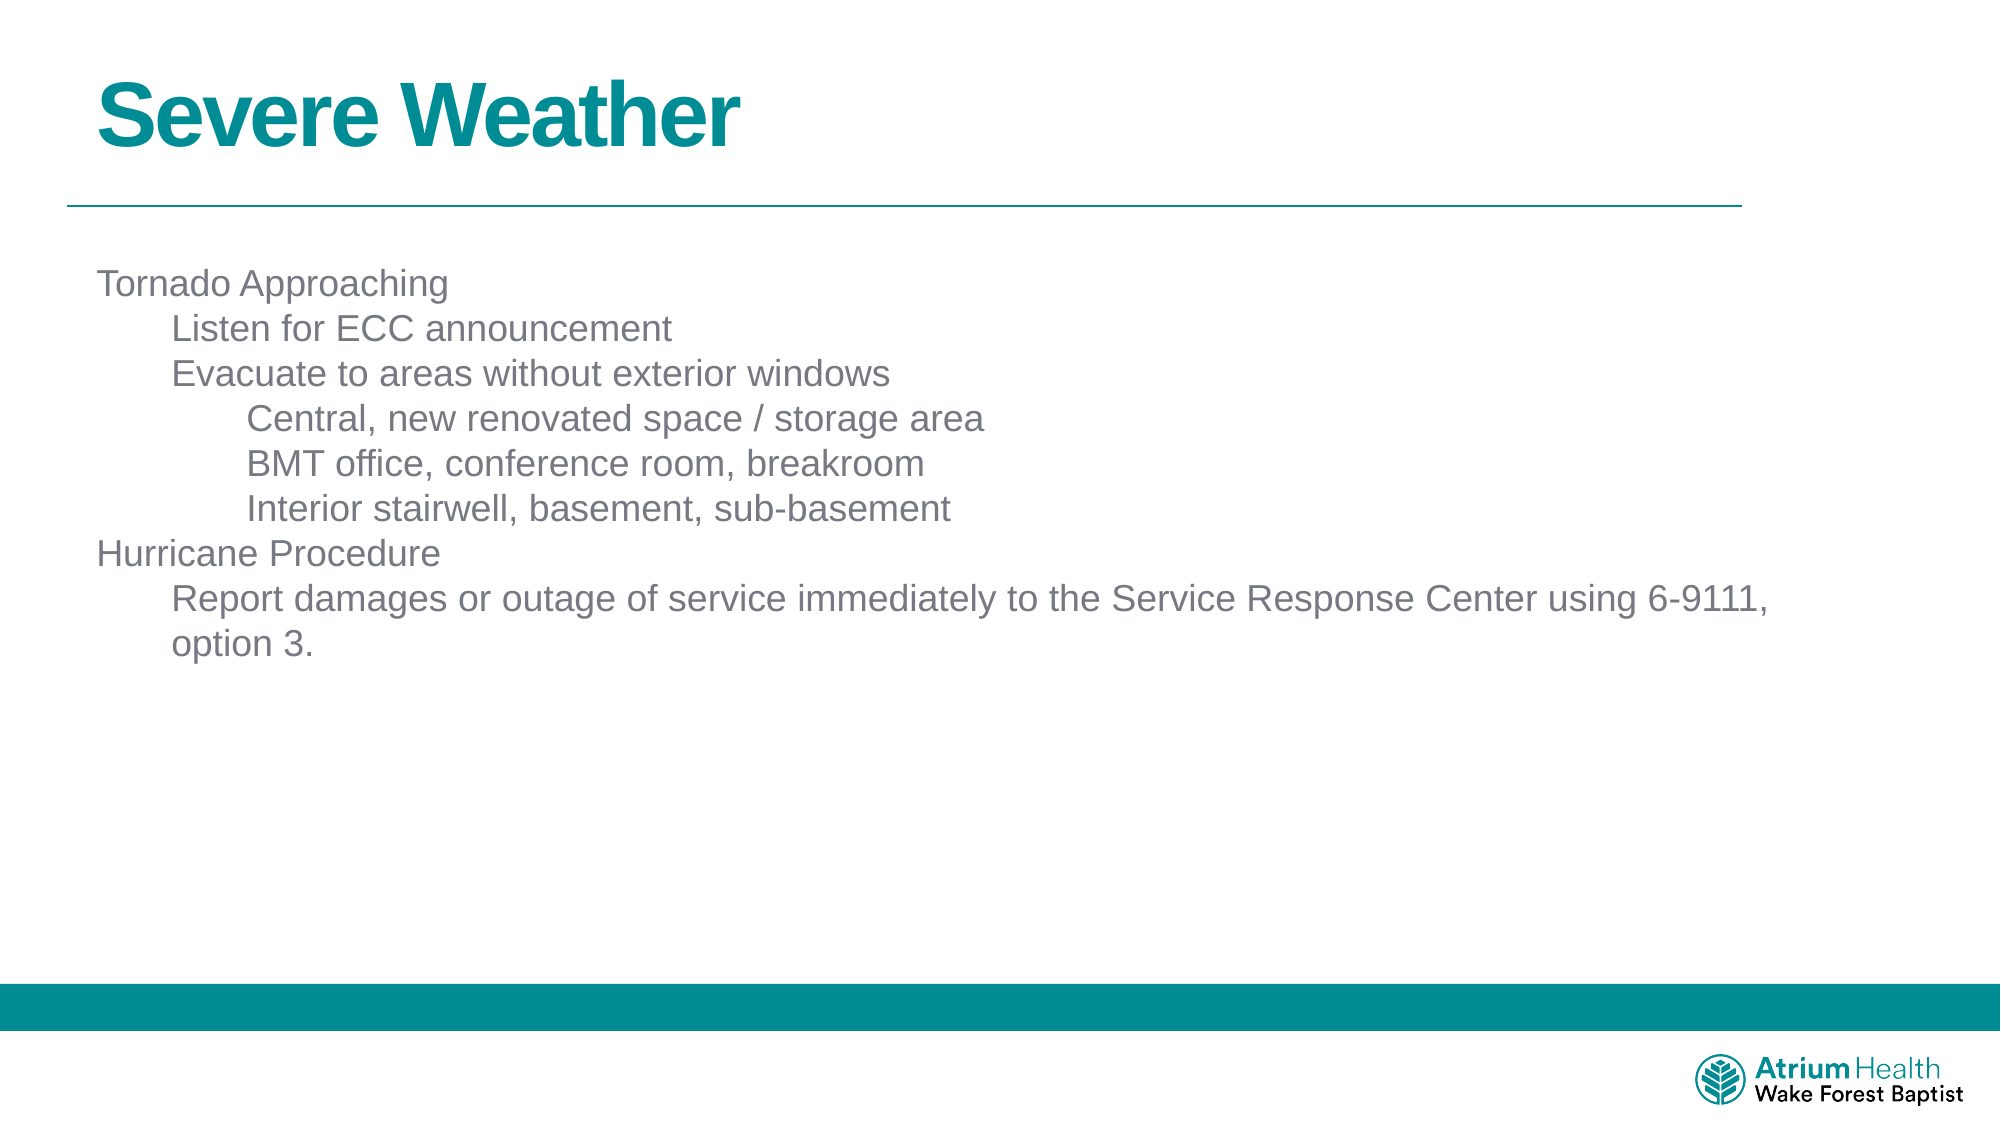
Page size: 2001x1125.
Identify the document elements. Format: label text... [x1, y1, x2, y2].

list Tornado Approaching Listen for ECC announcement Evacuate to areas without exterior windows Central, new renovated space / storage area BMT office, conference room, breakroom Interior stairwell, basement, sub-basement Hurricane Procedure Report damages or outage of service immediately to the Service Response Center using 6-9111, option 3. [81, 206, 1807, 921]
picture [1695, 1054, 1963, 1106]
title Severe Weather [81, 59, 1807, 206]
